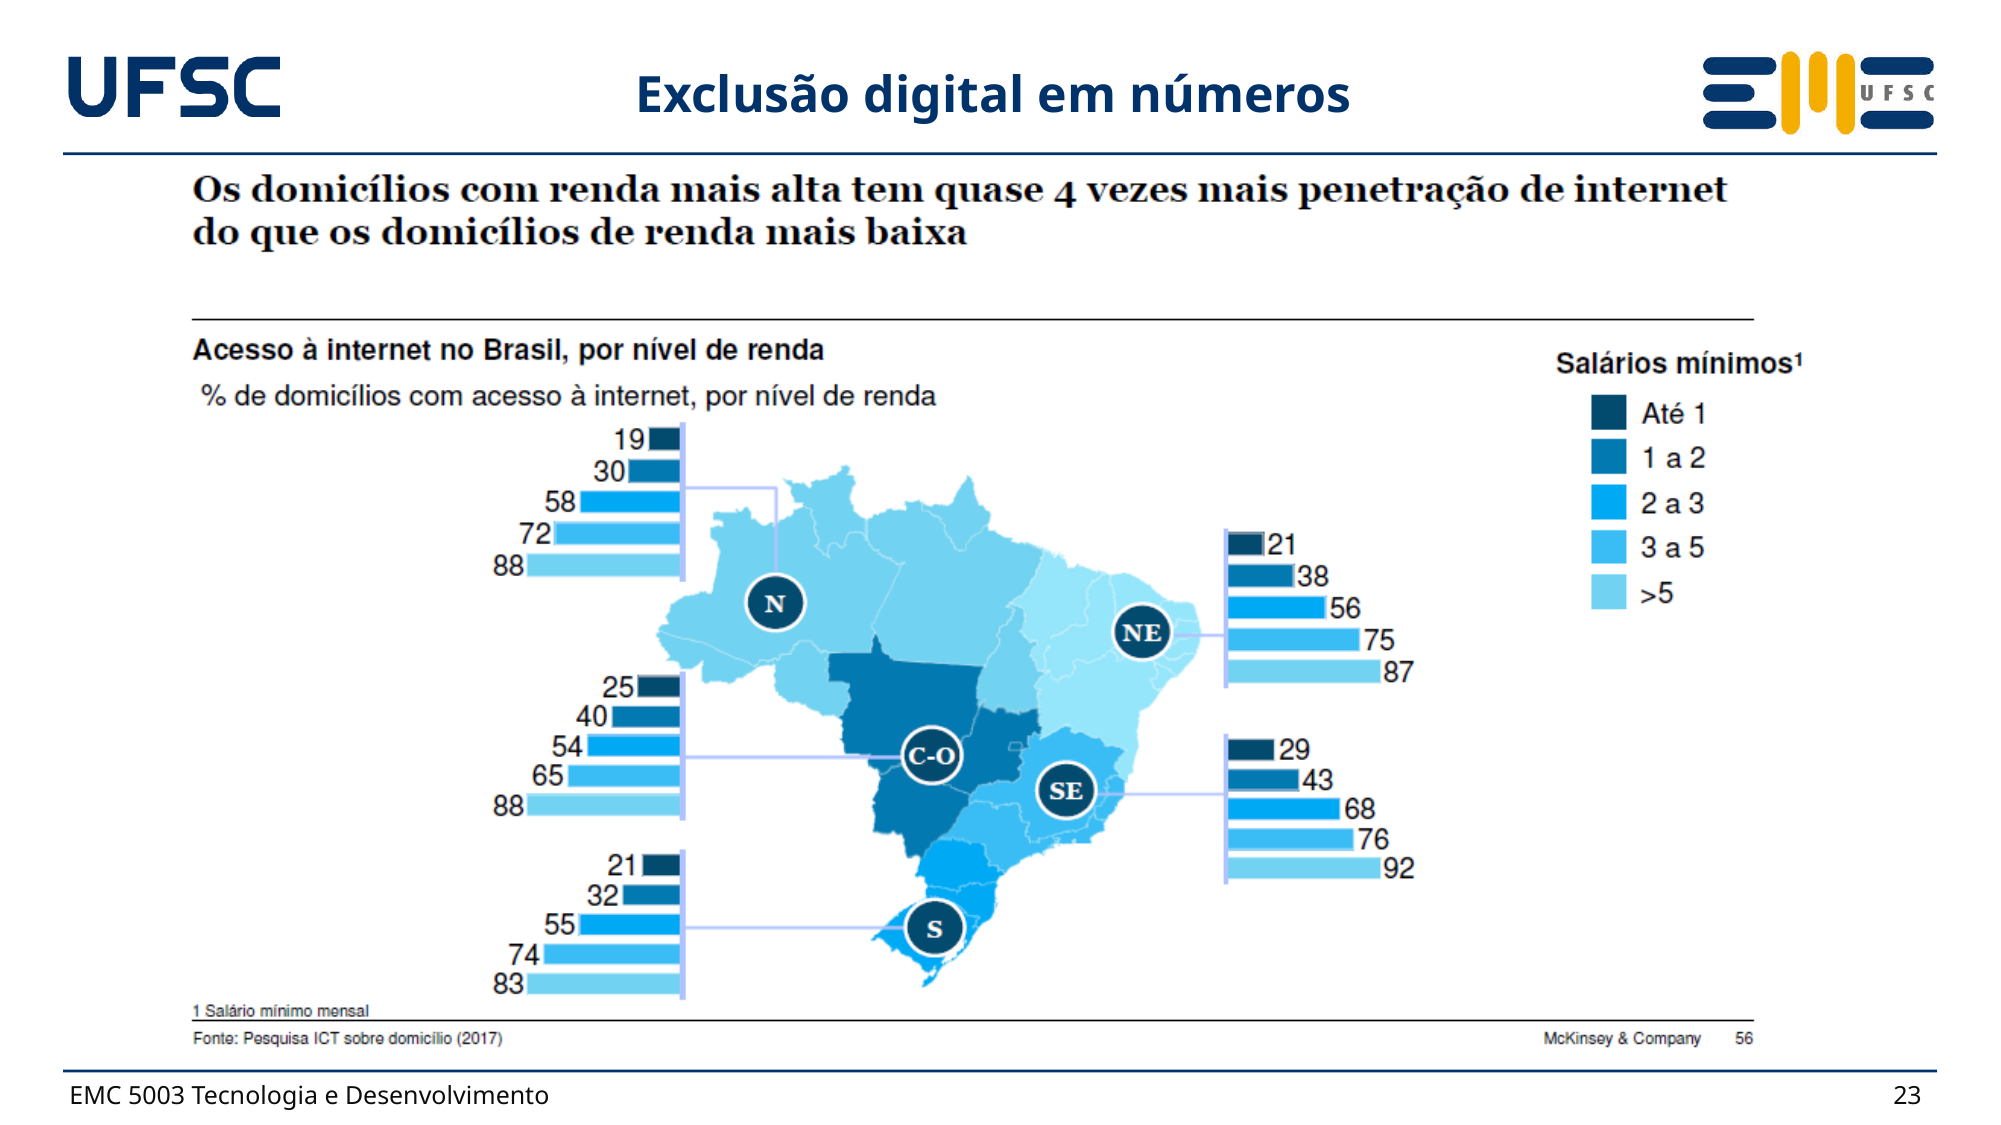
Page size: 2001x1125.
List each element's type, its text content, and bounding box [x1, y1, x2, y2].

picture [1702, 51, 1934, 135]
picture [68, 56, 280, 117]
title Exclusão digital em números [379, 42, 1607, 138]
picture [177, 167, 1809, 1058]
